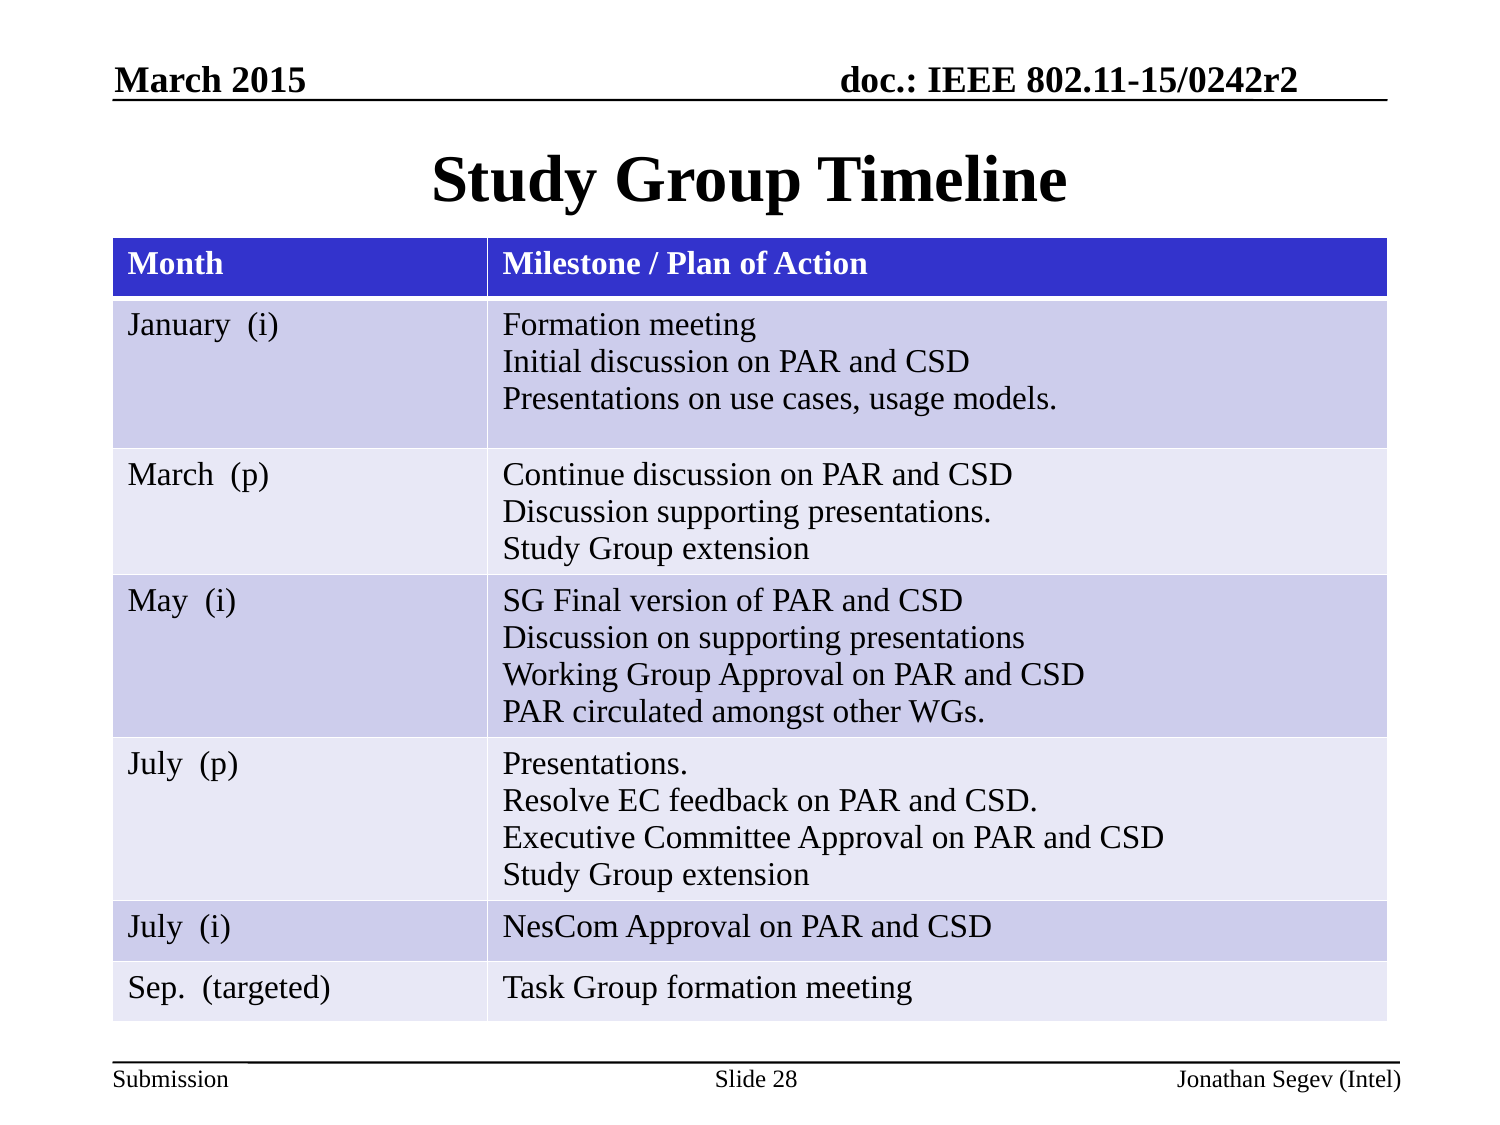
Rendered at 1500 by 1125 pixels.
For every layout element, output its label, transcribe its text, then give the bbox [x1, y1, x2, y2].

table_cell July (p) [113, 738, 487, 900]
table_cell Formation meeting Initial discussion on PAR and CSD Presentations on use cases, usage models. [488, 301, 1387, 448]
table_cell Sep. (targeted) [113, 962, 487, 1021]
footer Jonathan Segev (Intel) [1024, 1061, 1402, 1093]
table_cell July (i) [113, 901, 487, 961]
table_cell Continue discussion on PAR and CSD Discussion supporting presentations. Study Group extension [488, 449, 1387, 574]
table_cell May (i) [113, 575, 487, 737]
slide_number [114, 54, 318, 87]
table_cell March (p) [113, 449, 487, 574]
table_cell NesCom Approval on PAR and CSD [488, 901, 1387, 961]
text_box Study Group Timeline [112, 87, 1388, 237]
table_cell SG Final version of PAR and CSD Discussion on supporting presentations Working Group Approval on PAR and CSD PAR circulated amongst other WGs. [488, 575, 1387, 737]
table_cell Presentations. Resolve EC feedback on PAR and CSD. Executive Committee Approval on PAR and CSD Study Group extension [488, 738, 1387, 900]
table_cell January (i) [113, 301, 487, 448]
table_header Month [113, 238, 487, 296]
slide_number Slide 28 [712, 1061, 800, 1093]
table_cell Task Group formation meeting [488, 962, 1387, 1021]
table_header Milestone / Plan of Action [488, 238, 1387, 296]
